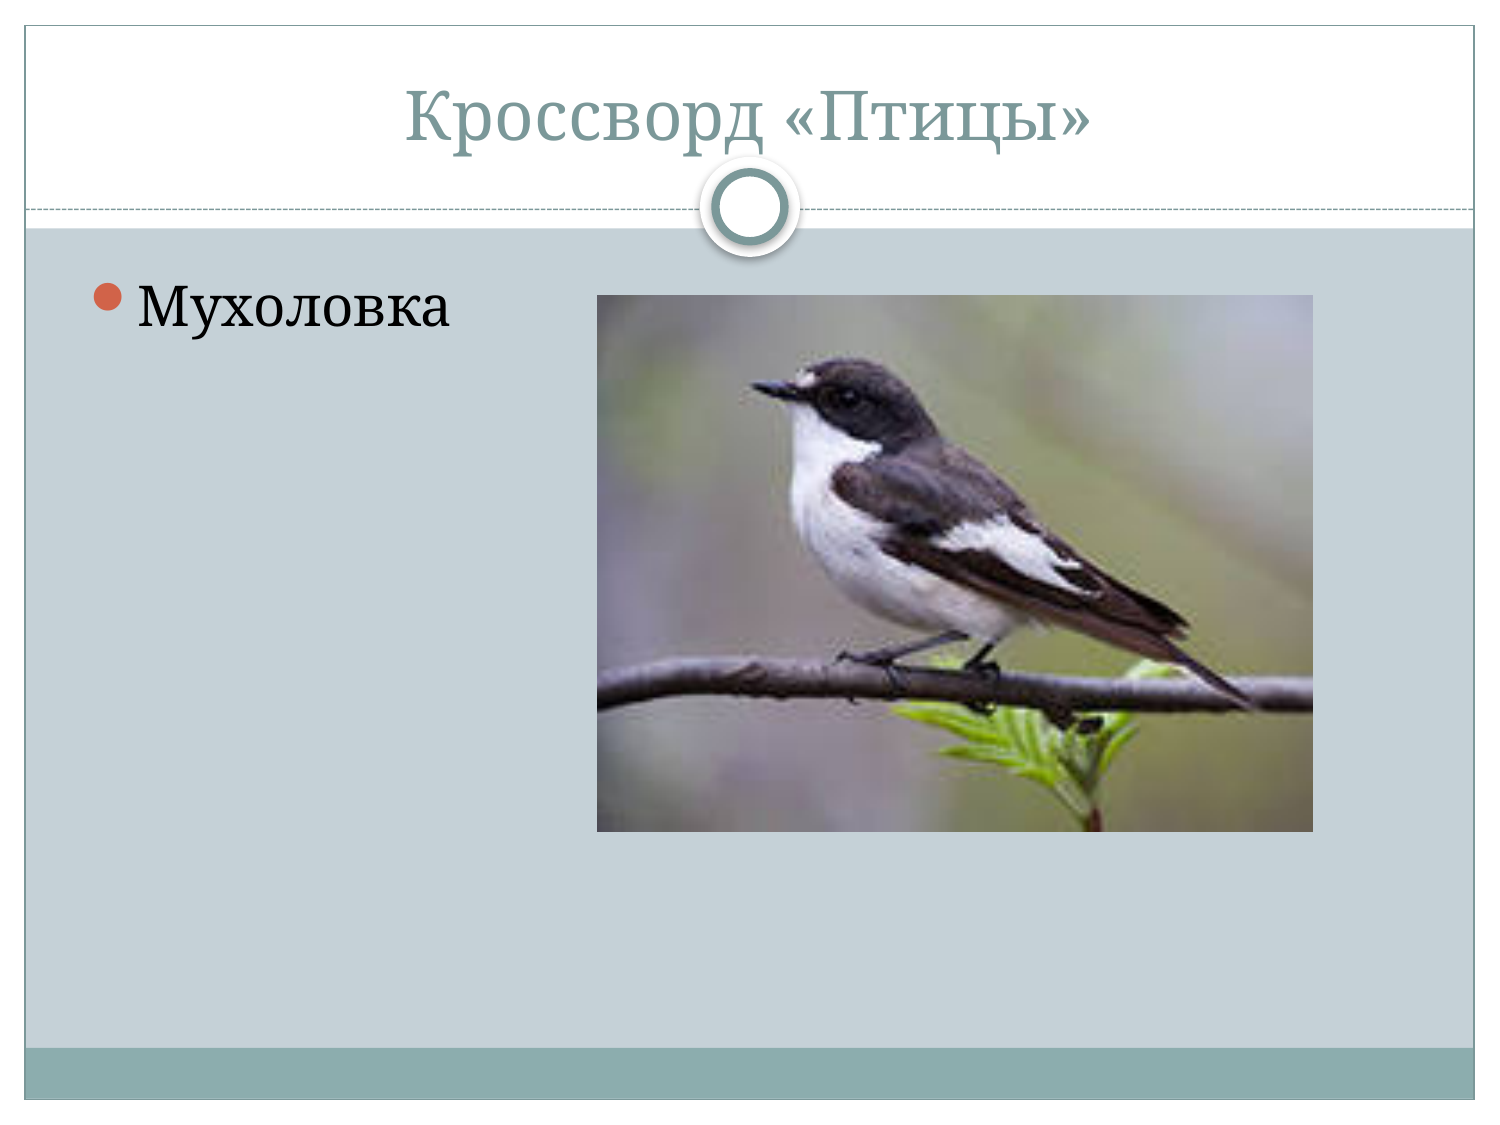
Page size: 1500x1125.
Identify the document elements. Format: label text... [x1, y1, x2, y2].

title Кроссворд «Птицы» [49, 37, 1450, 162]
list Мухоловка [75, 262, 539, 457]
picture [597, 295, 1313, 833]
